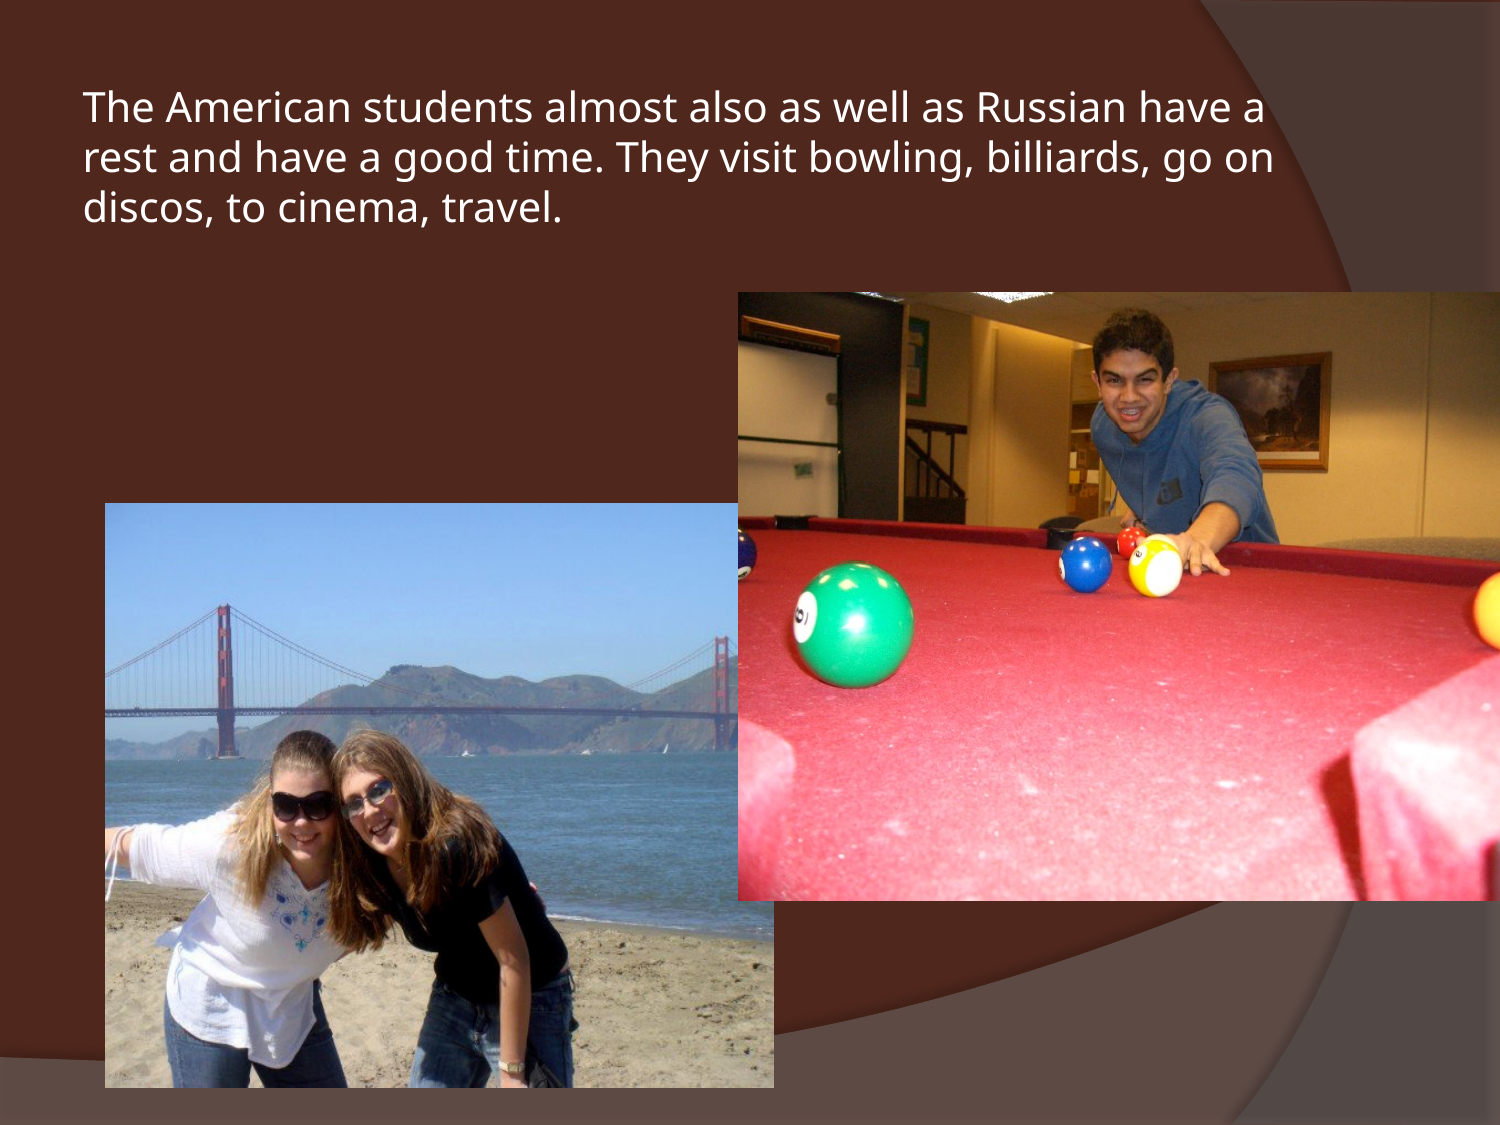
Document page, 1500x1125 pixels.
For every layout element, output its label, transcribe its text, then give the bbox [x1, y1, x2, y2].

title The American students almost also as well as Russian have a rest and have a good time. They visit bowling, billiards, go on discos, to cinema, travel. [75, 45, 1300, 317]
picture [105, 503, 774, 1089]
picture [737, 292, 1500, 902]
